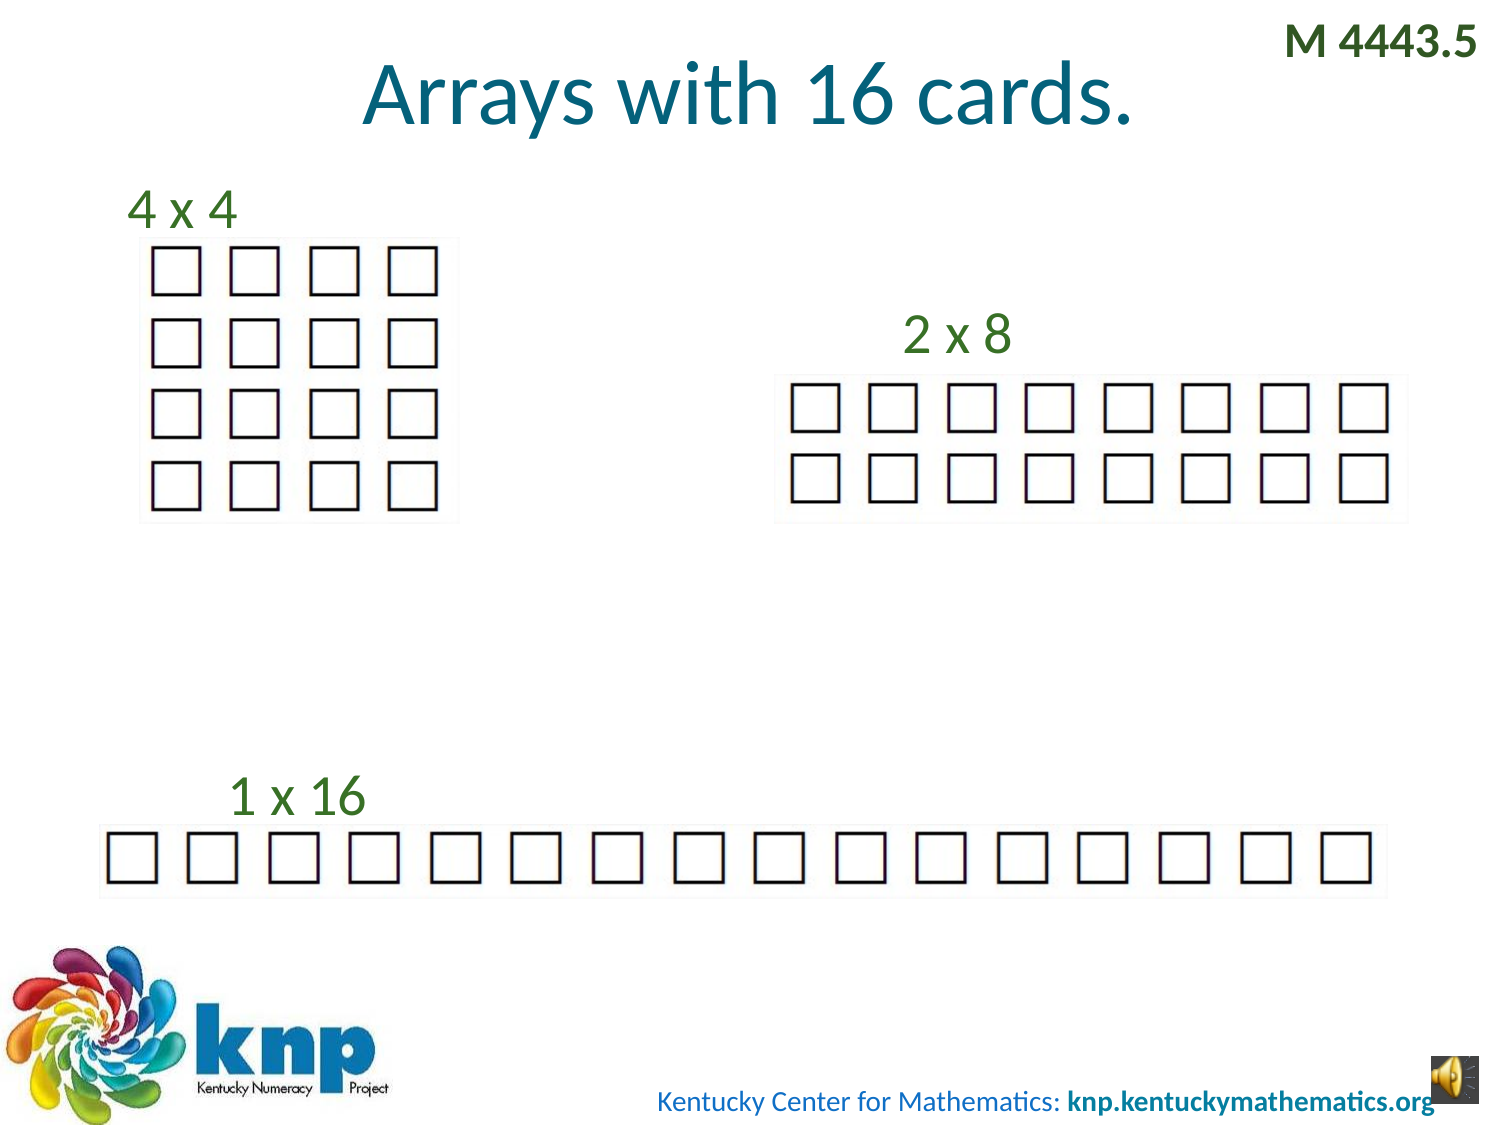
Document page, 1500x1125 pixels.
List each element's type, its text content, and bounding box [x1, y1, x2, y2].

title Arrays with 16 cards. [37, 37, 1463, 138]
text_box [112, 162, 460, 524]
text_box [774, 287, 1410, 524]
picture [0, 945, 393, 1125]
picture [1429, 1054, 1481, 1106]
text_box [99, 749, 1388, 899]
text_box M 4443.5 [1262, 0, 1500, 75]
